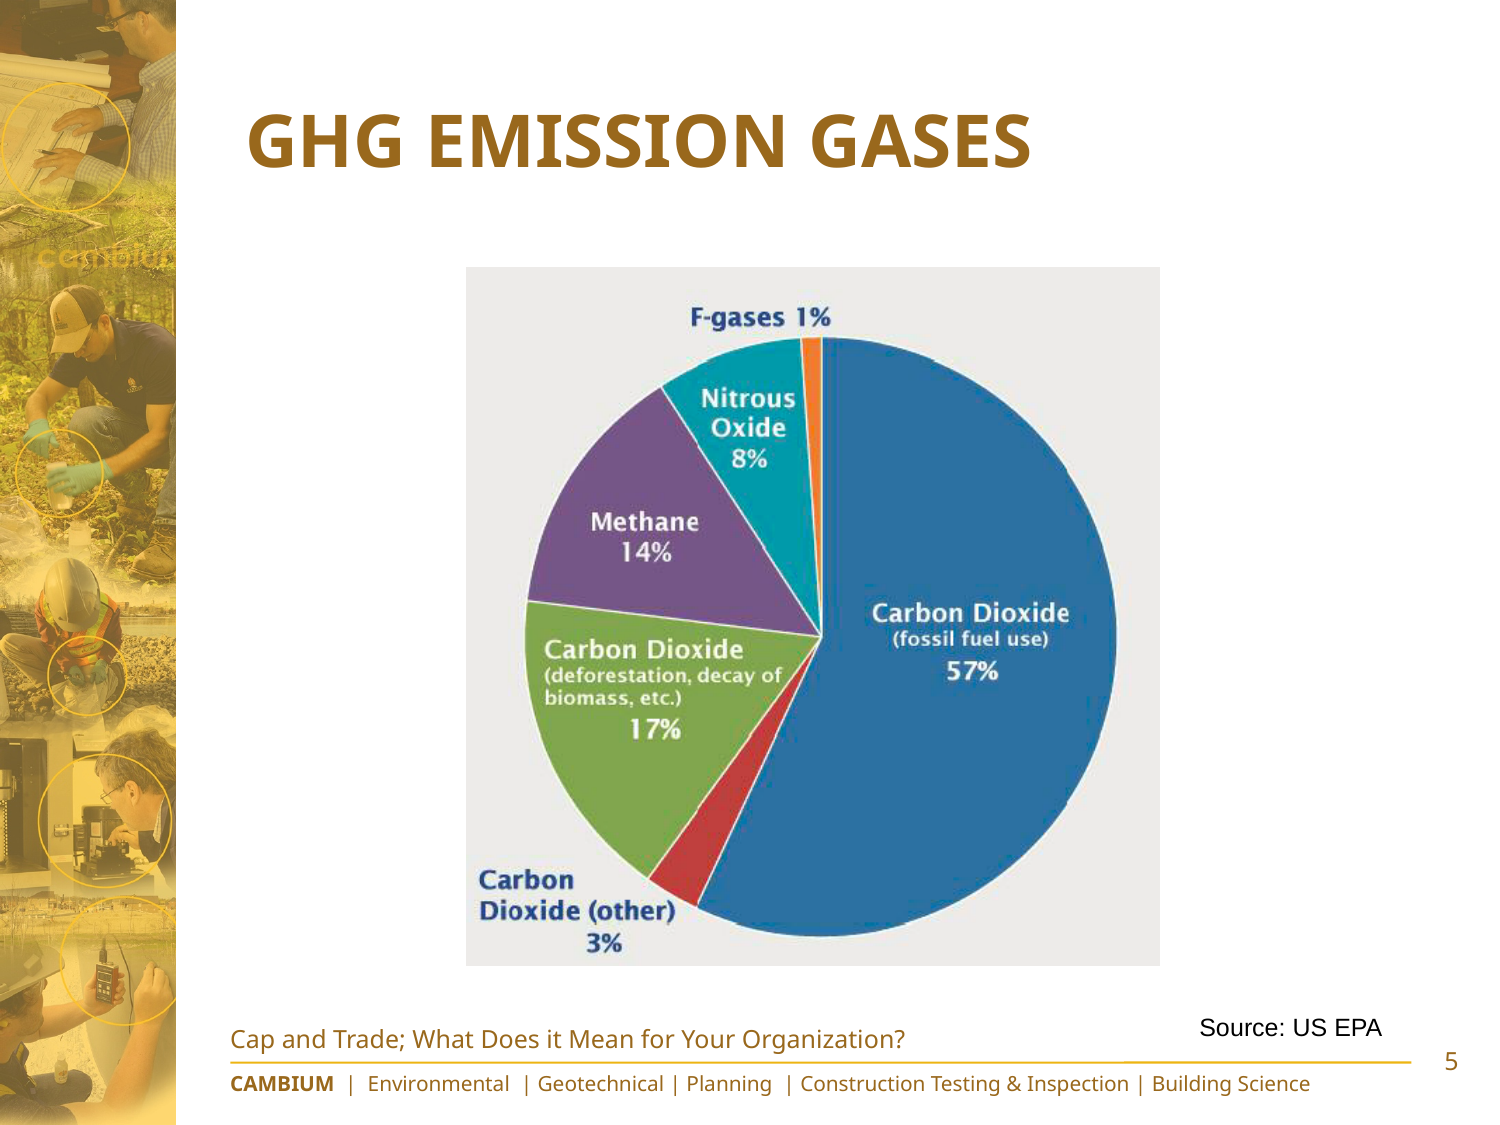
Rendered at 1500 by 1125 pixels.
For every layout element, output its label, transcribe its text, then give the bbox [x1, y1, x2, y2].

picture [0, 0, 176, 1125]
text_box Source: US EPA [1199, 1011, 1383, 1042]
footer Cap and Trade; What Does it Mean for Your Organization? [229, 1011, 1412, 1054]
picture [466, 266, 1160, 967]
title GHG Emission Gases [229, 44, 1459, 233]
slide_number 5 [1411, 1044, 1459, 1081]
